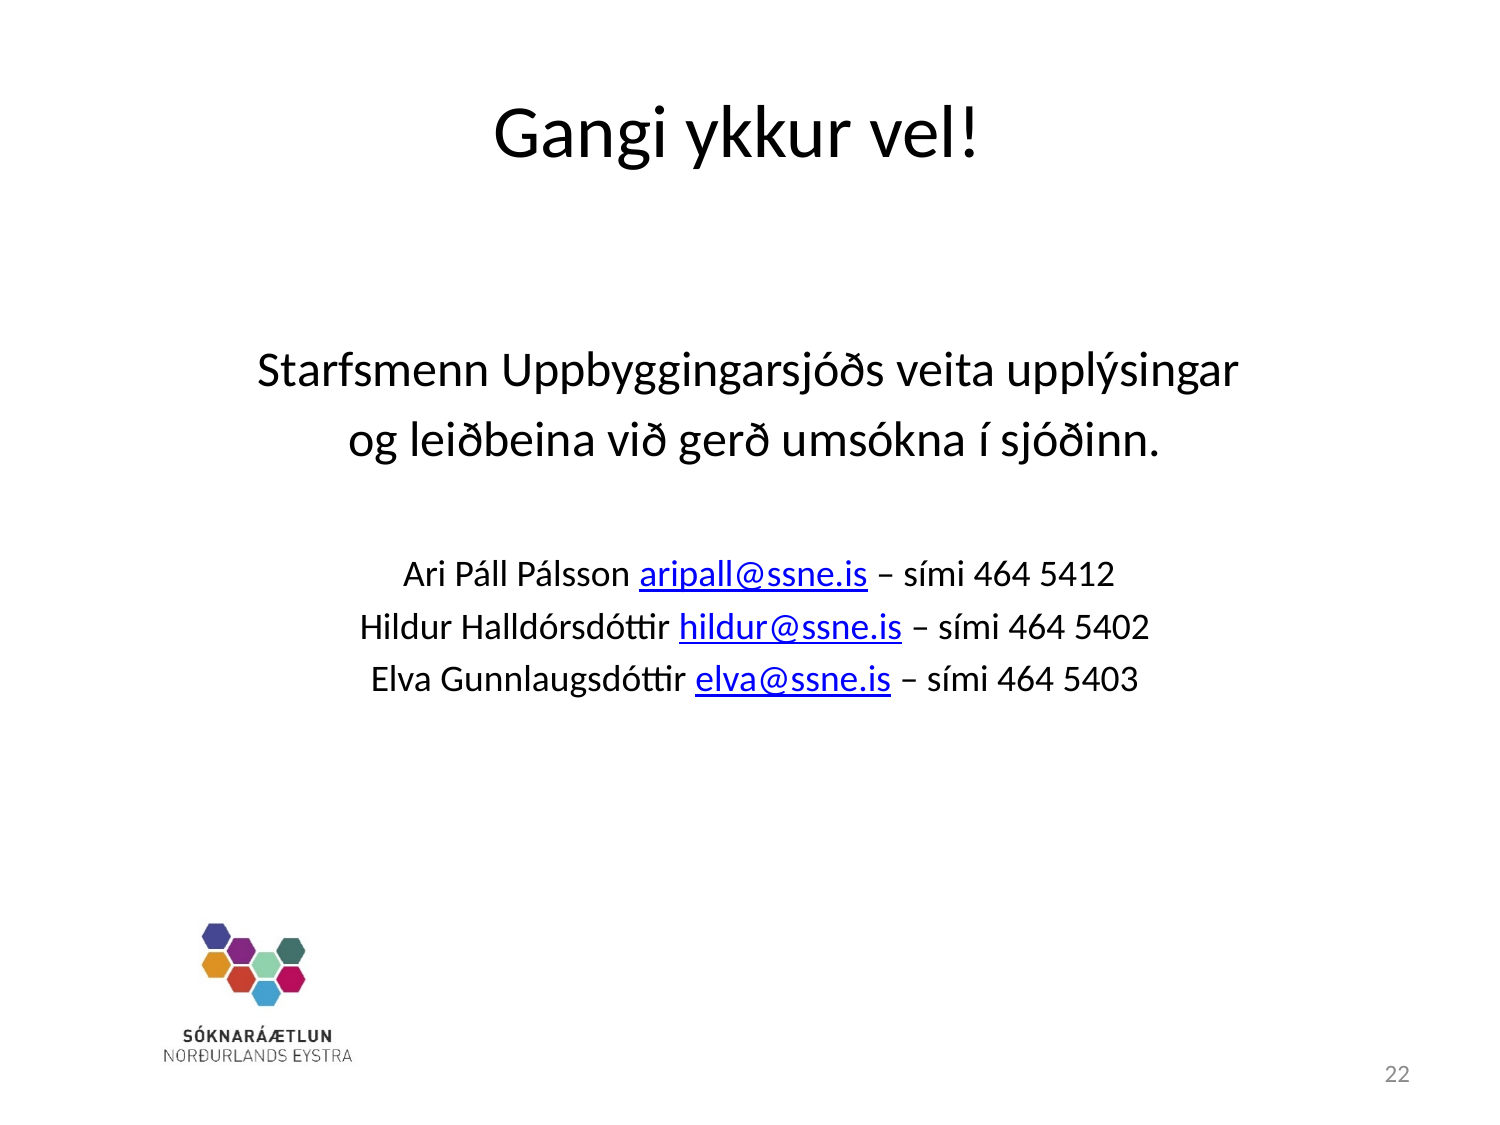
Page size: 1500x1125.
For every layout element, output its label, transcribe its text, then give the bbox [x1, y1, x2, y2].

list Starfsmenn Uppbyggingarsjóðs veita upplýsingar og leiðbeina við gerð umsókna í sjóðinn. Ari Páll Pálsson aripall@ssne.is – sími 464 5412 Hildur Halldórsdóttir hildur@ssne.is – sími 464 5402 Elva Gunnlaugsdóttir elva@ssne.is – sími 464 5403 [62, 220, 1448, 1011]
picture [154, 918, 364, 1067]
slide_number 22 [1074, 1042, 1425, 1103]
title Gangi ykkur vel! [62, 33, 1414, 220]
